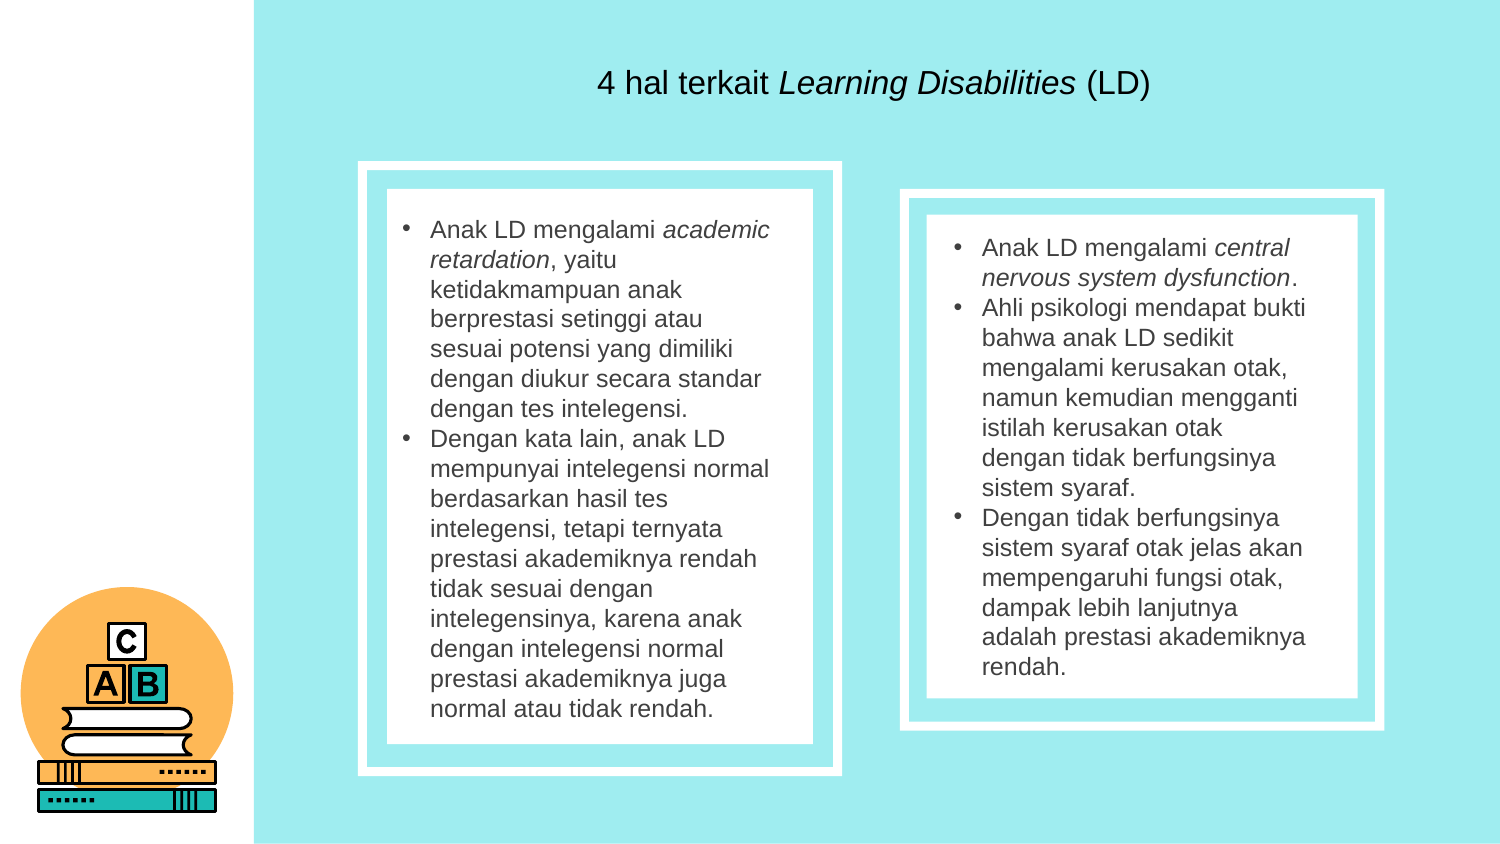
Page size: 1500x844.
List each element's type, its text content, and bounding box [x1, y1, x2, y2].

text_box [356, 159, 844, 778]
text_box [924, 212, 1360, 700]
title 4 hal terkait Learning Disabilities (LD) [277, 53, 1471, 127]
text_box [385, 187, 815, 746]
text_box Anak LD mengalami central nervous system dysfunction. Ahli psikologi mendapat bukti bahwa anak LD sedikit mengalami kerusakan otak, namun kemudian mengganti istilah kerusakan otak dengan tidak berfungsinya sistem syaraf. Dengan tidak berfungsinya sistem syaraf otak jelas akan mempengaruhi fungsi otak, dampak lebih lanjutnya adalah prestasi akademiknya rendah. [938, 224, 1325, 719]
text_box [898, 187, 1386, 733]
text_box Anak LD mengalami academic retardation, yaitu ketidakmampuan anak berprestasi setinggi atau sesuai potensi yang dimiliki dengan diukur secara standar dengan tes intelegensi. Dengan kata lain, anak LD mempunyai intelegensi normal berdasarkan hasil tes intelegensi, tetapi ternyata prestasi akademiknya rendah tidak sesuai dengan intelegensinya, karena anak dengan intelegensi normal prestasi akademiknya juga normal atau tidak rendah. [387, 205, 786, 730]
